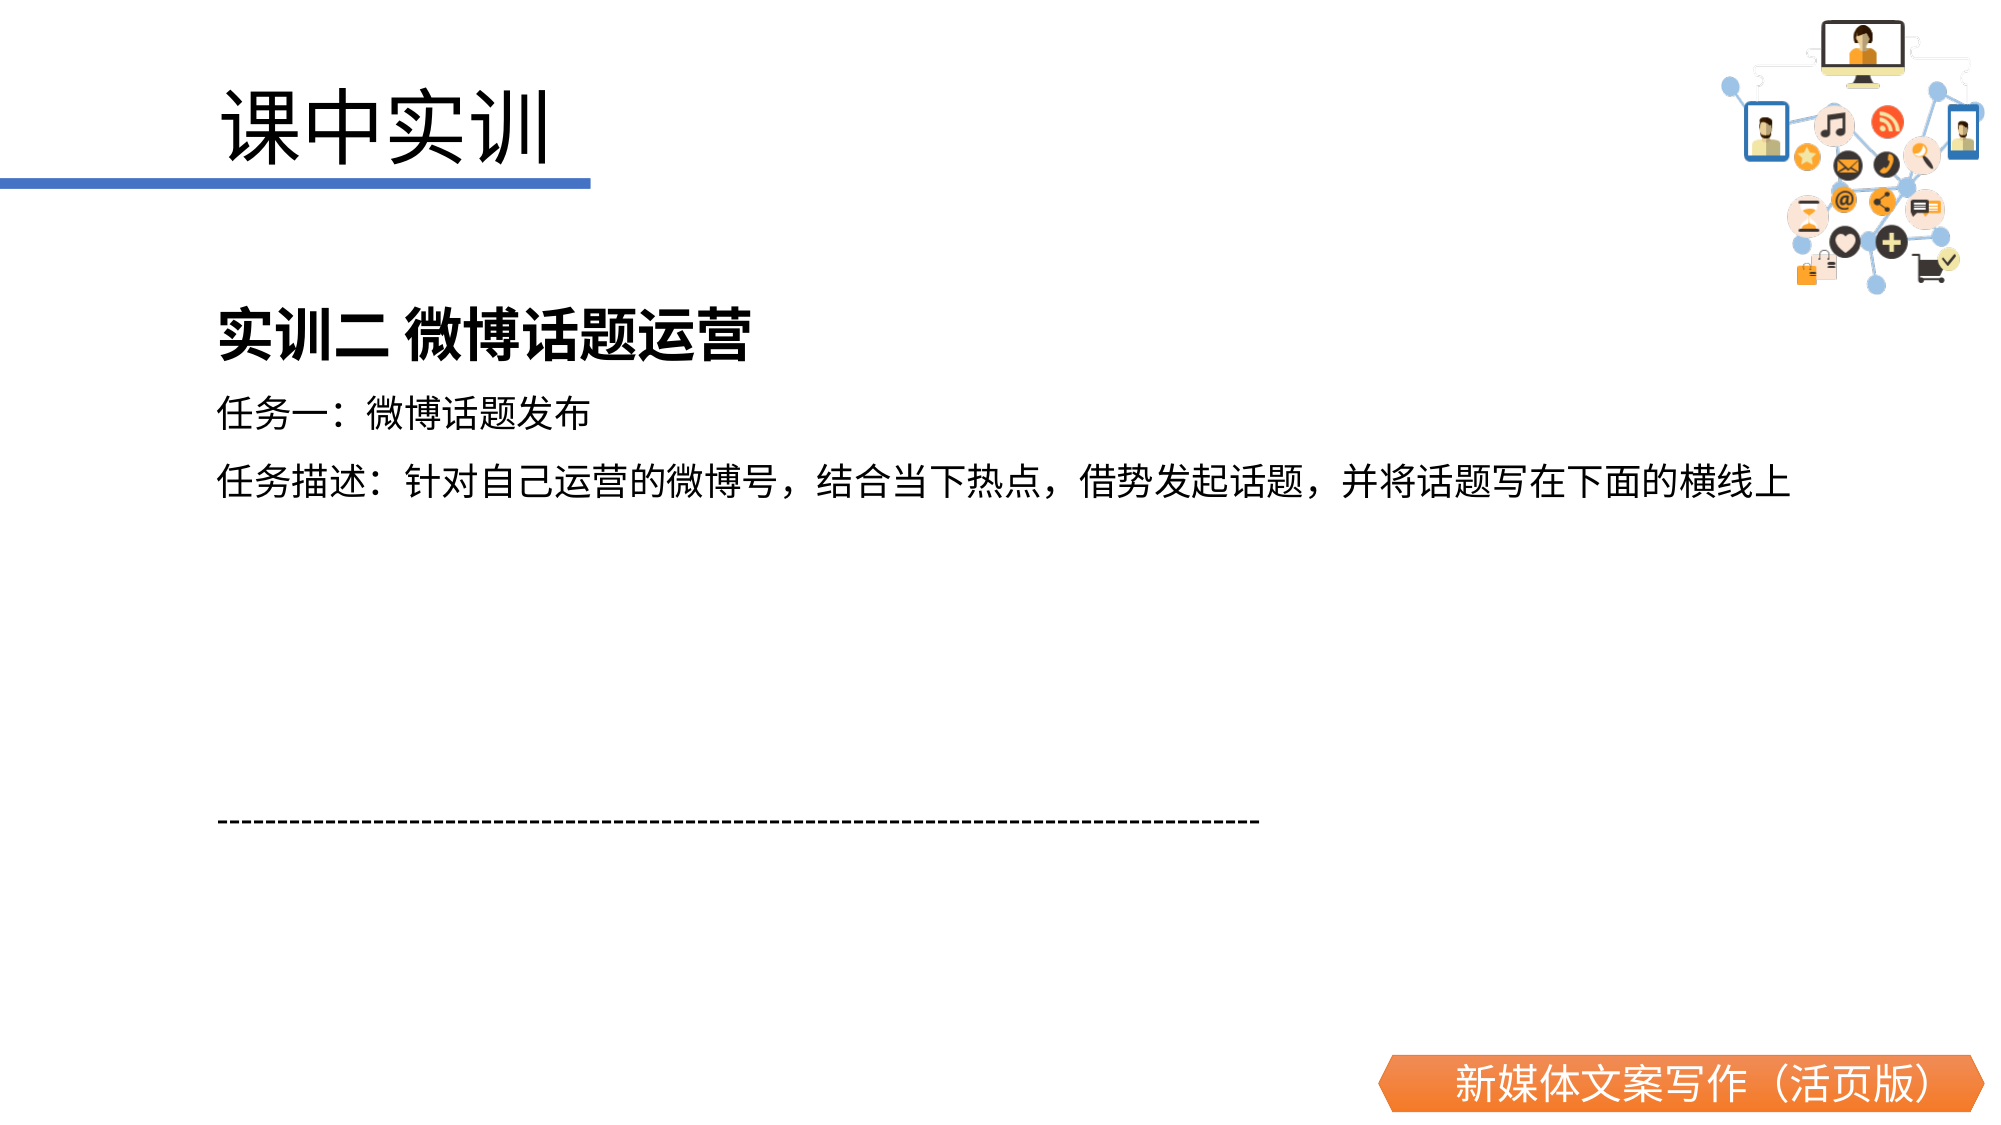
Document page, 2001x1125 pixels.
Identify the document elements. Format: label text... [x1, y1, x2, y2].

text_box 实训二 微博话题运营 任务一：微博话题发布 任务描述：针对自己运营的微博号，结合当下热点，借势发起话题，并将话题写在下面的横线上 --------------------------------------------------------------------------------------- [201, 250, 1833, 853]
text_box 课中实训 [203, 67, 567, 183]
text_box [0, 177, 591, 190]
picture [1721, 20, 1985, 295]
